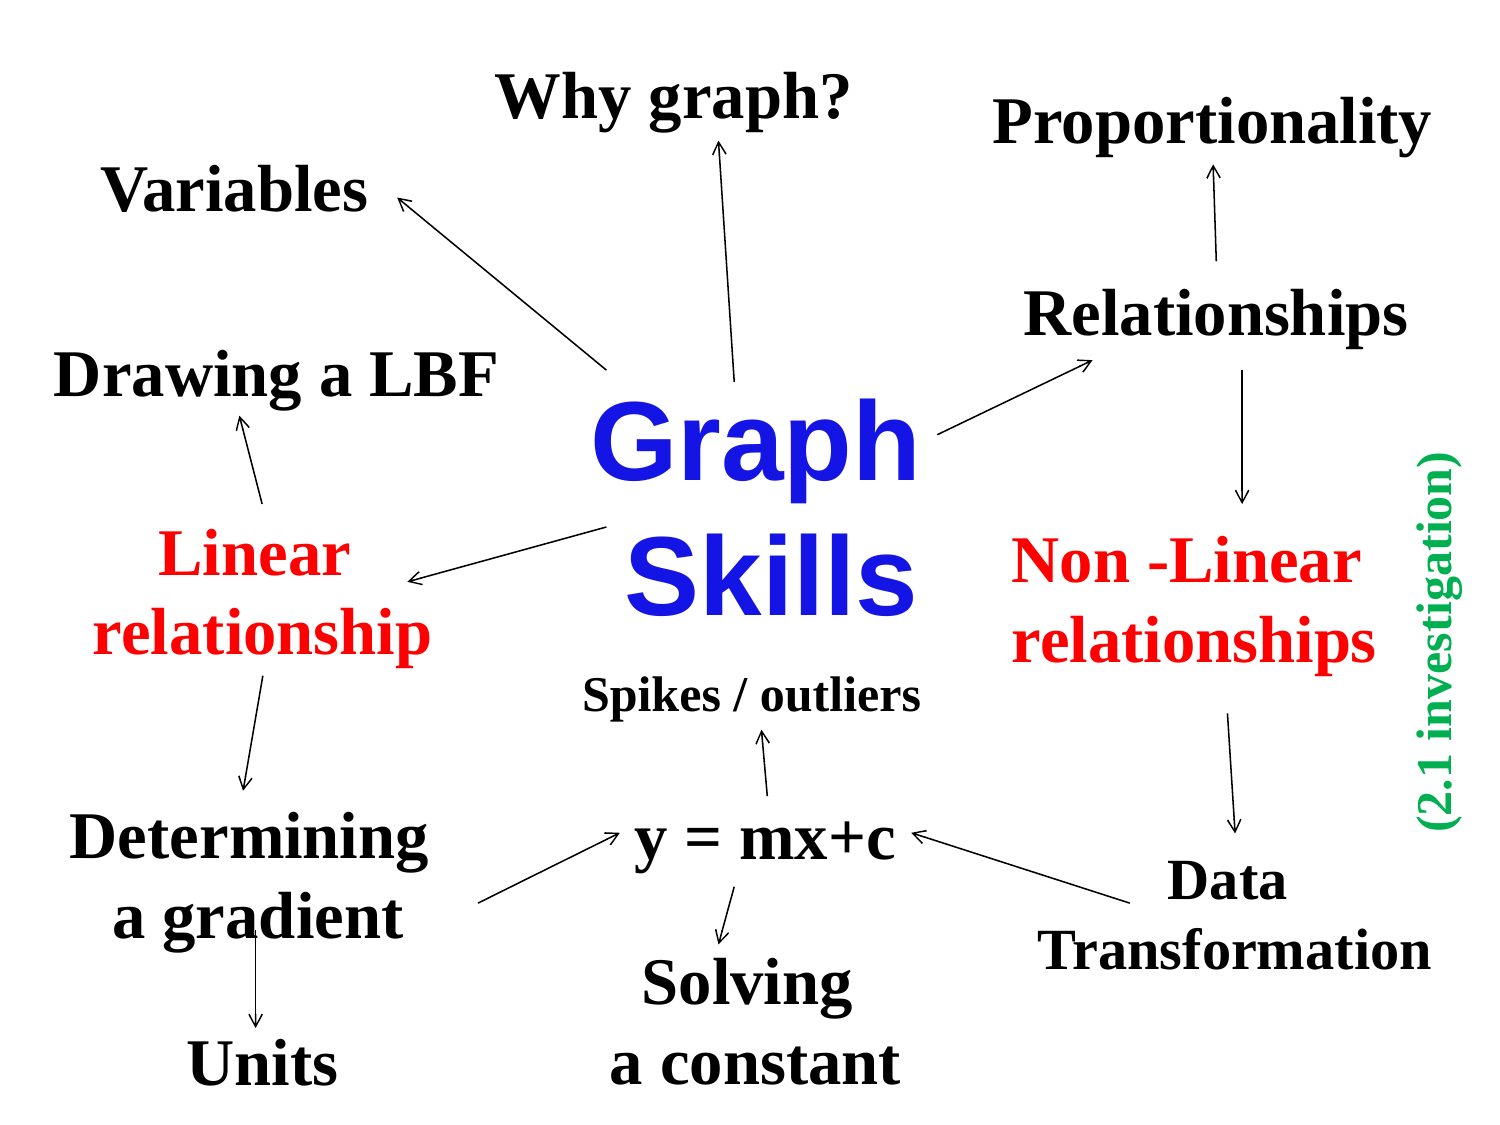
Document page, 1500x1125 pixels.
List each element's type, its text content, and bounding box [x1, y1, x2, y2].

text_box Determining a gradient [54, 784, 461, 960]
text_box Relationships [1008, 261, 1424, 356]
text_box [1212, 165, 1217, 262]
text_box y = mx+c [619, 785, 912, 881]
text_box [937, 359, 1093, 435]
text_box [912, 833, 1130, 904]
text_box Data Transformation [1022, 833, 1448, 989]
text_box Graph Skills [575, 360, 937, 646]
text_box Units [171, 1010, 354, 1106]
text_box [718, 140, 735, 383]
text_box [718, 886, 735, 945]
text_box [407, 526, 607, 583]
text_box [242, 677, 264, 791]
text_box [239, 415, 263, 505]
text_box Linear relationship [78, 501, 448, 676]
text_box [477, 833, 619, 904]
text_box Drawing a LBF [39, 322, 515, 417]
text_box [396, 197, 607, 371]
text_box Why graph? [480, 44, 869, 140]
text_box Solving a constant [595, 930, 917, 1105]
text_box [761, 729, 768, 797]
text_box Variables [85, 137, 384, 233]
text_box Proportionality [978, 69, 1449, 165]
text_box (2.1 investigation) [1394, 436, 1470, 848]
text_box Spikes / outliers [567, 653, 937, 729]
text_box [1227, 713, 1236, 834]
text_box Non -Linear relationships [996, 508, 1393, 684]
